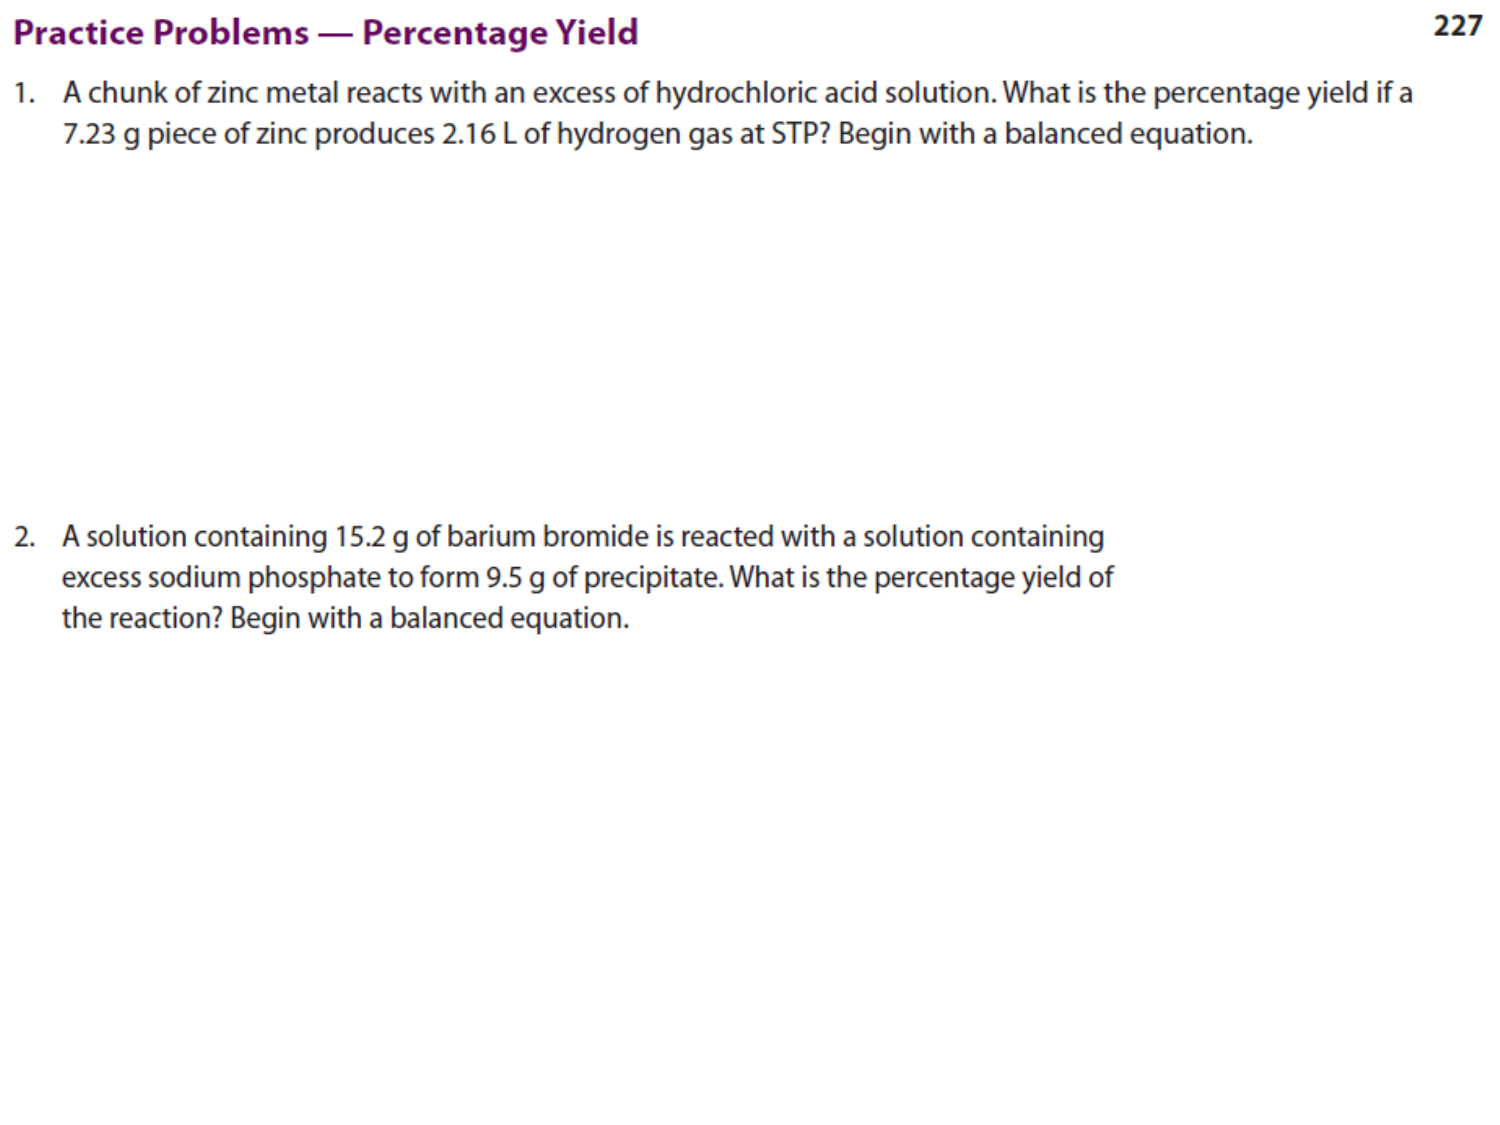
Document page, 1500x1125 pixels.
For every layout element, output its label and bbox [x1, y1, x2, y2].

picture [0, 487, 1177, 644]
picture [0, 0, 1500, 177]
